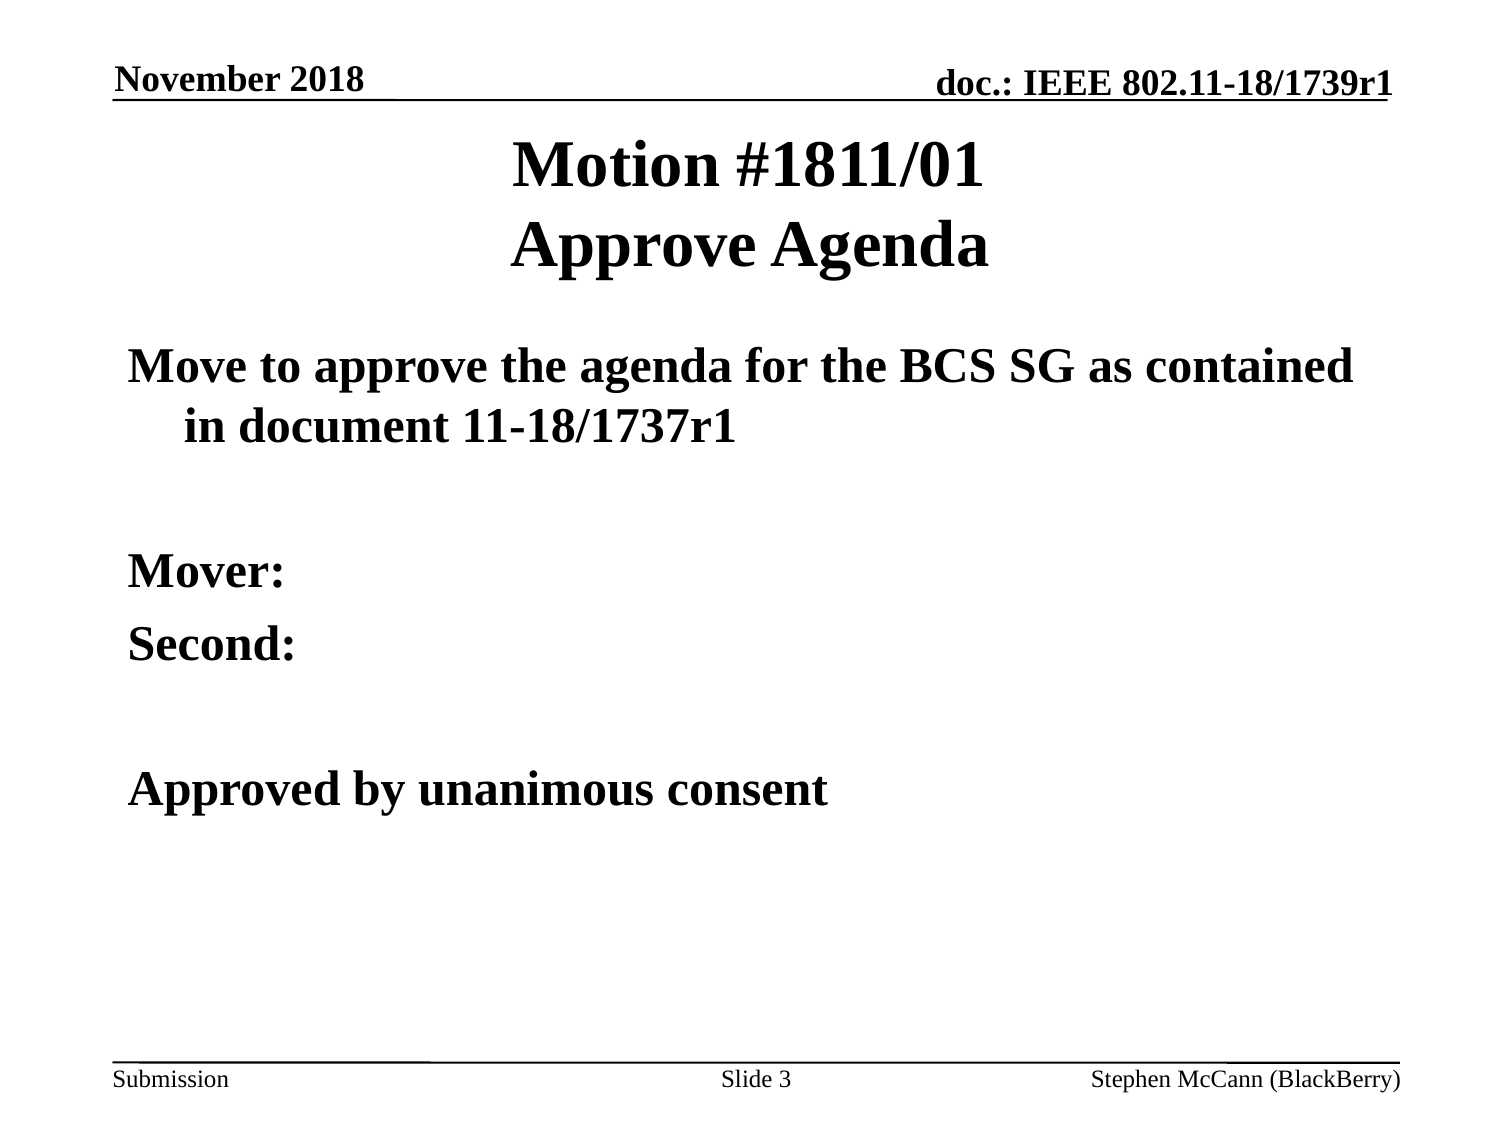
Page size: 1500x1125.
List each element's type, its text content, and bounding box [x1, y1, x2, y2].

title Motion #1811/01 Approve Agenda [112, 112, 1388, 288]
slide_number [114, 54, 423, 100]
footer Stephen McCann (BlackBerry) [878, 1061, 1402, 1093]
slide_number Slide 3 [712, 1061, 800, 1123]
list Move to approve the agenda for the BCS SG as contained in document 11-18/1737r1 Mover: Second: Approved by unanimous consent [112, 324, 1388, 1000]
